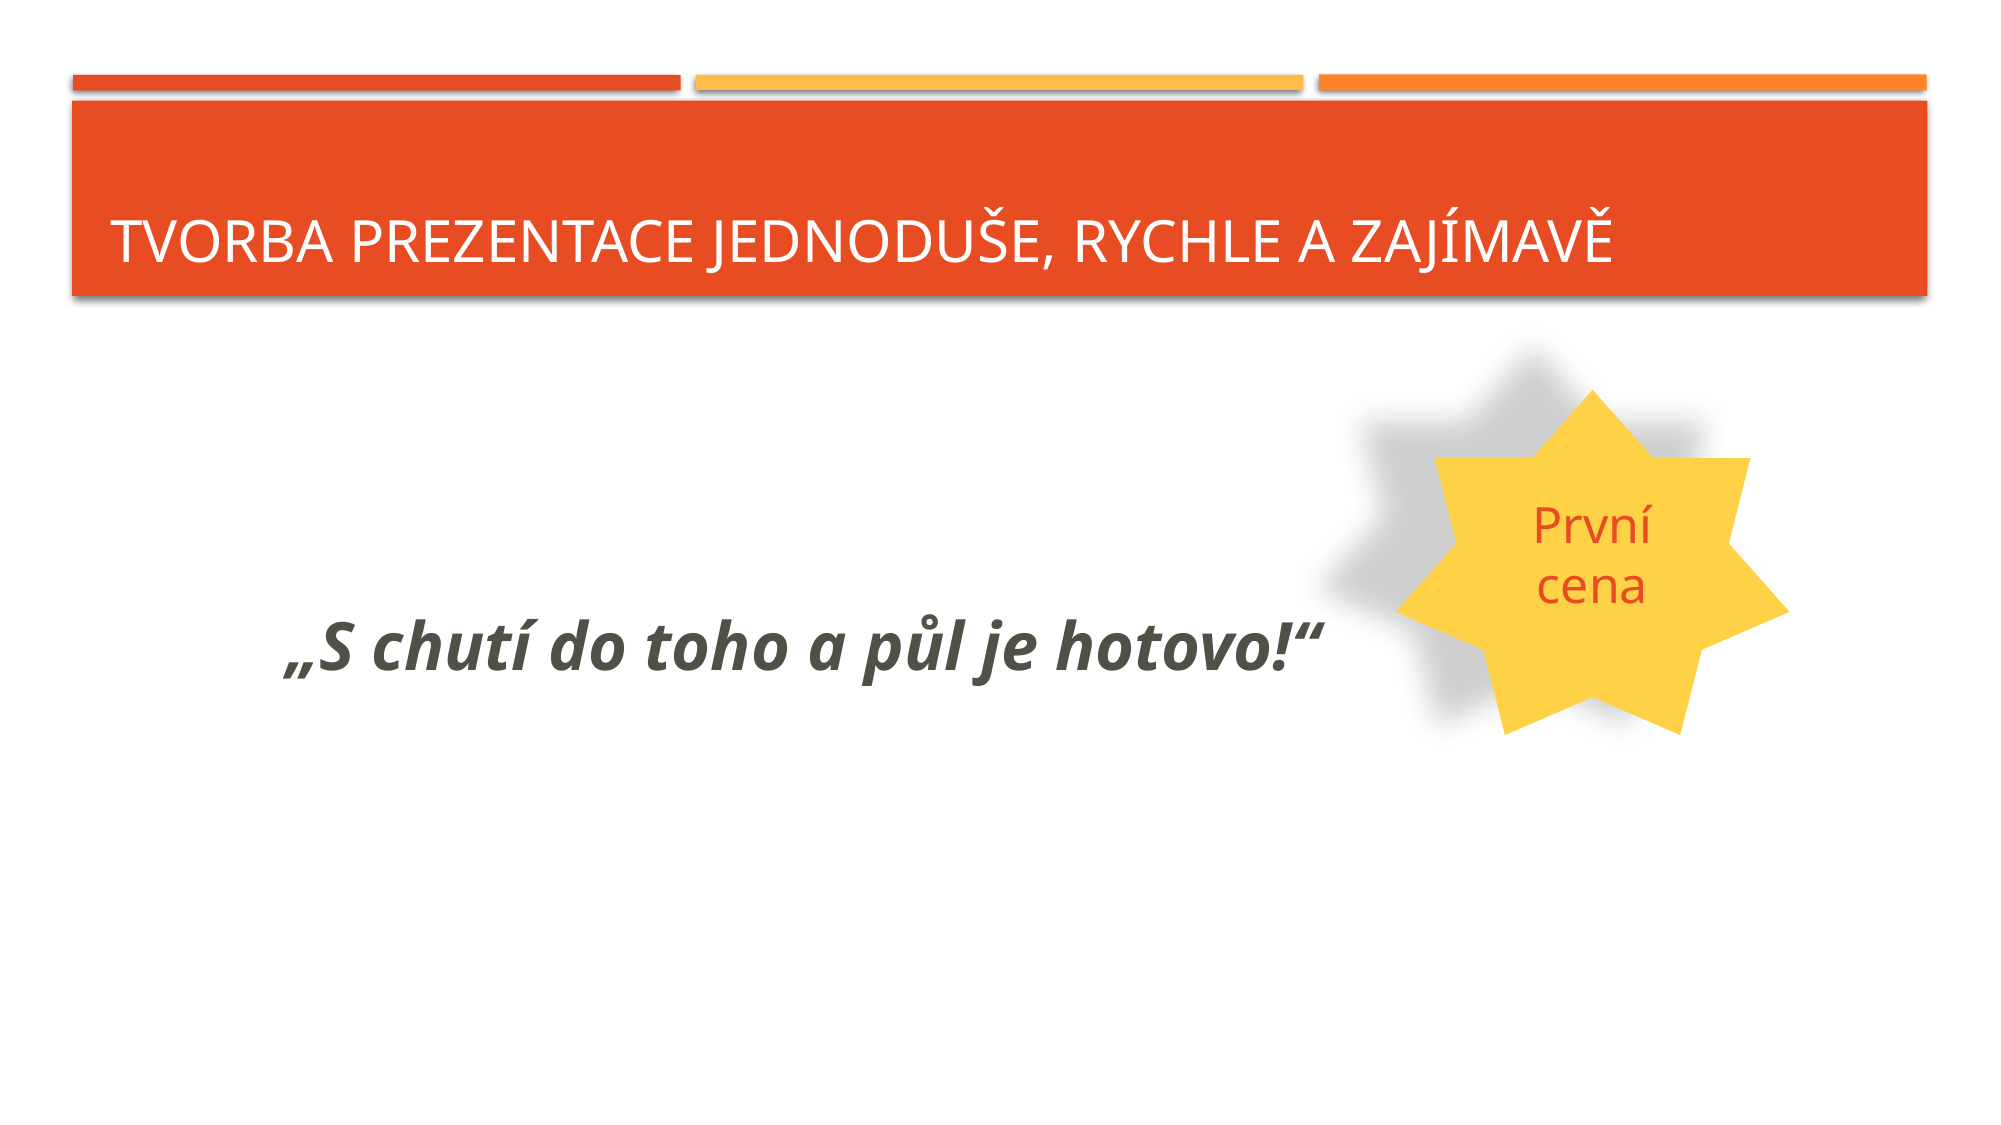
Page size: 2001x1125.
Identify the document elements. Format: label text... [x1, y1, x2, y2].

list „S chutí do toho a půl je hotovo!“ [0, 341, 1709, 946]
title Tvorba prezentace jednoduše, rychle a zajímavě [95, 115, 1905, 282]
text_box První cena [1393, 387, 1792, 737]
